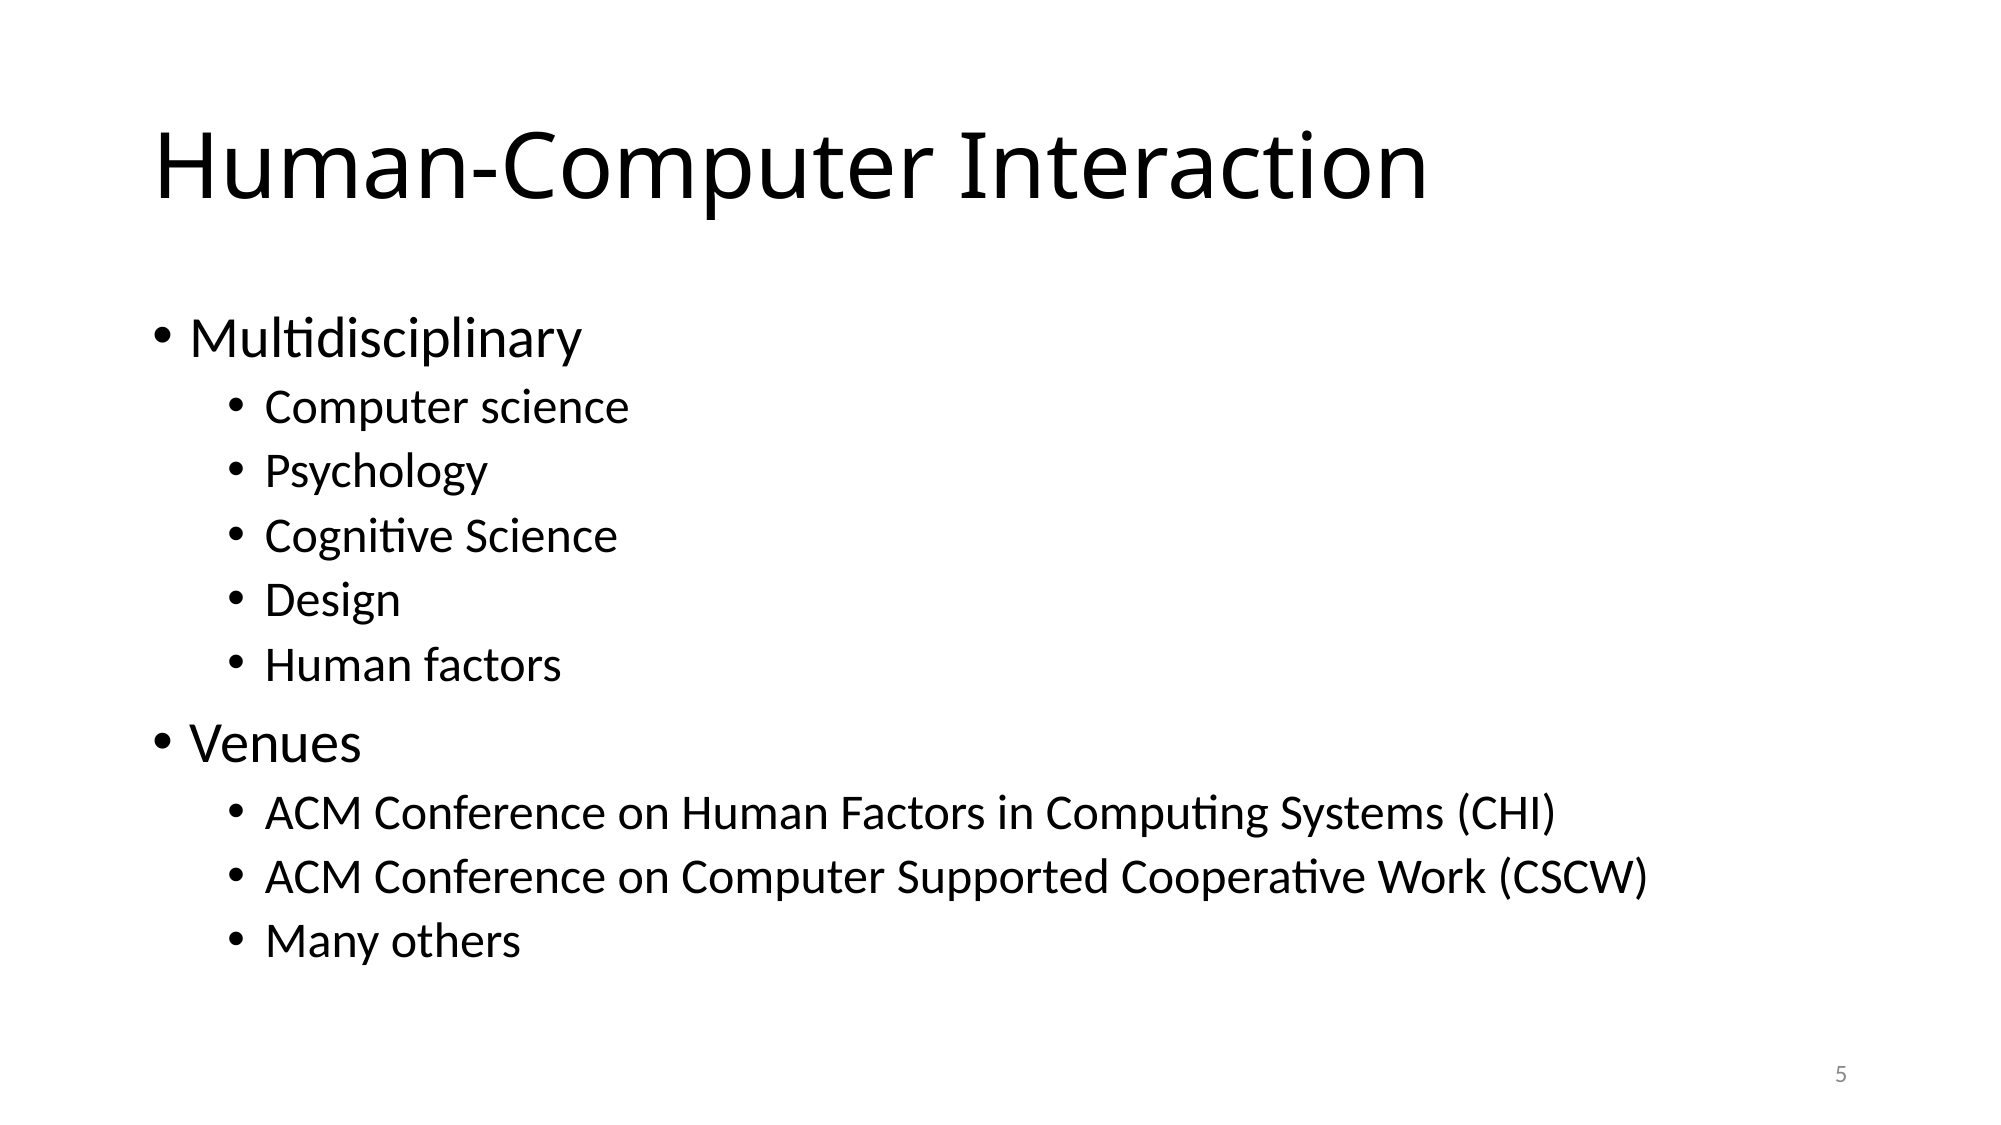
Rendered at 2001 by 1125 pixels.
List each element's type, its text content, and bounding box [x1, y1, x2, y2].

title Human-Computer Interaction [137, 59, 1863, 278]
slide_number 5 [1412, 1042, 1863, 1103]
list Multidisciplinary Computer science Psychology Cognitive Science Design Human factors Venues ACM Conference on Human Factors in Computing Systems (CHI) ACM Conference on Computer Supported Cooperative Work (CSCW) Many others [137, 299, 1863, 1014]
